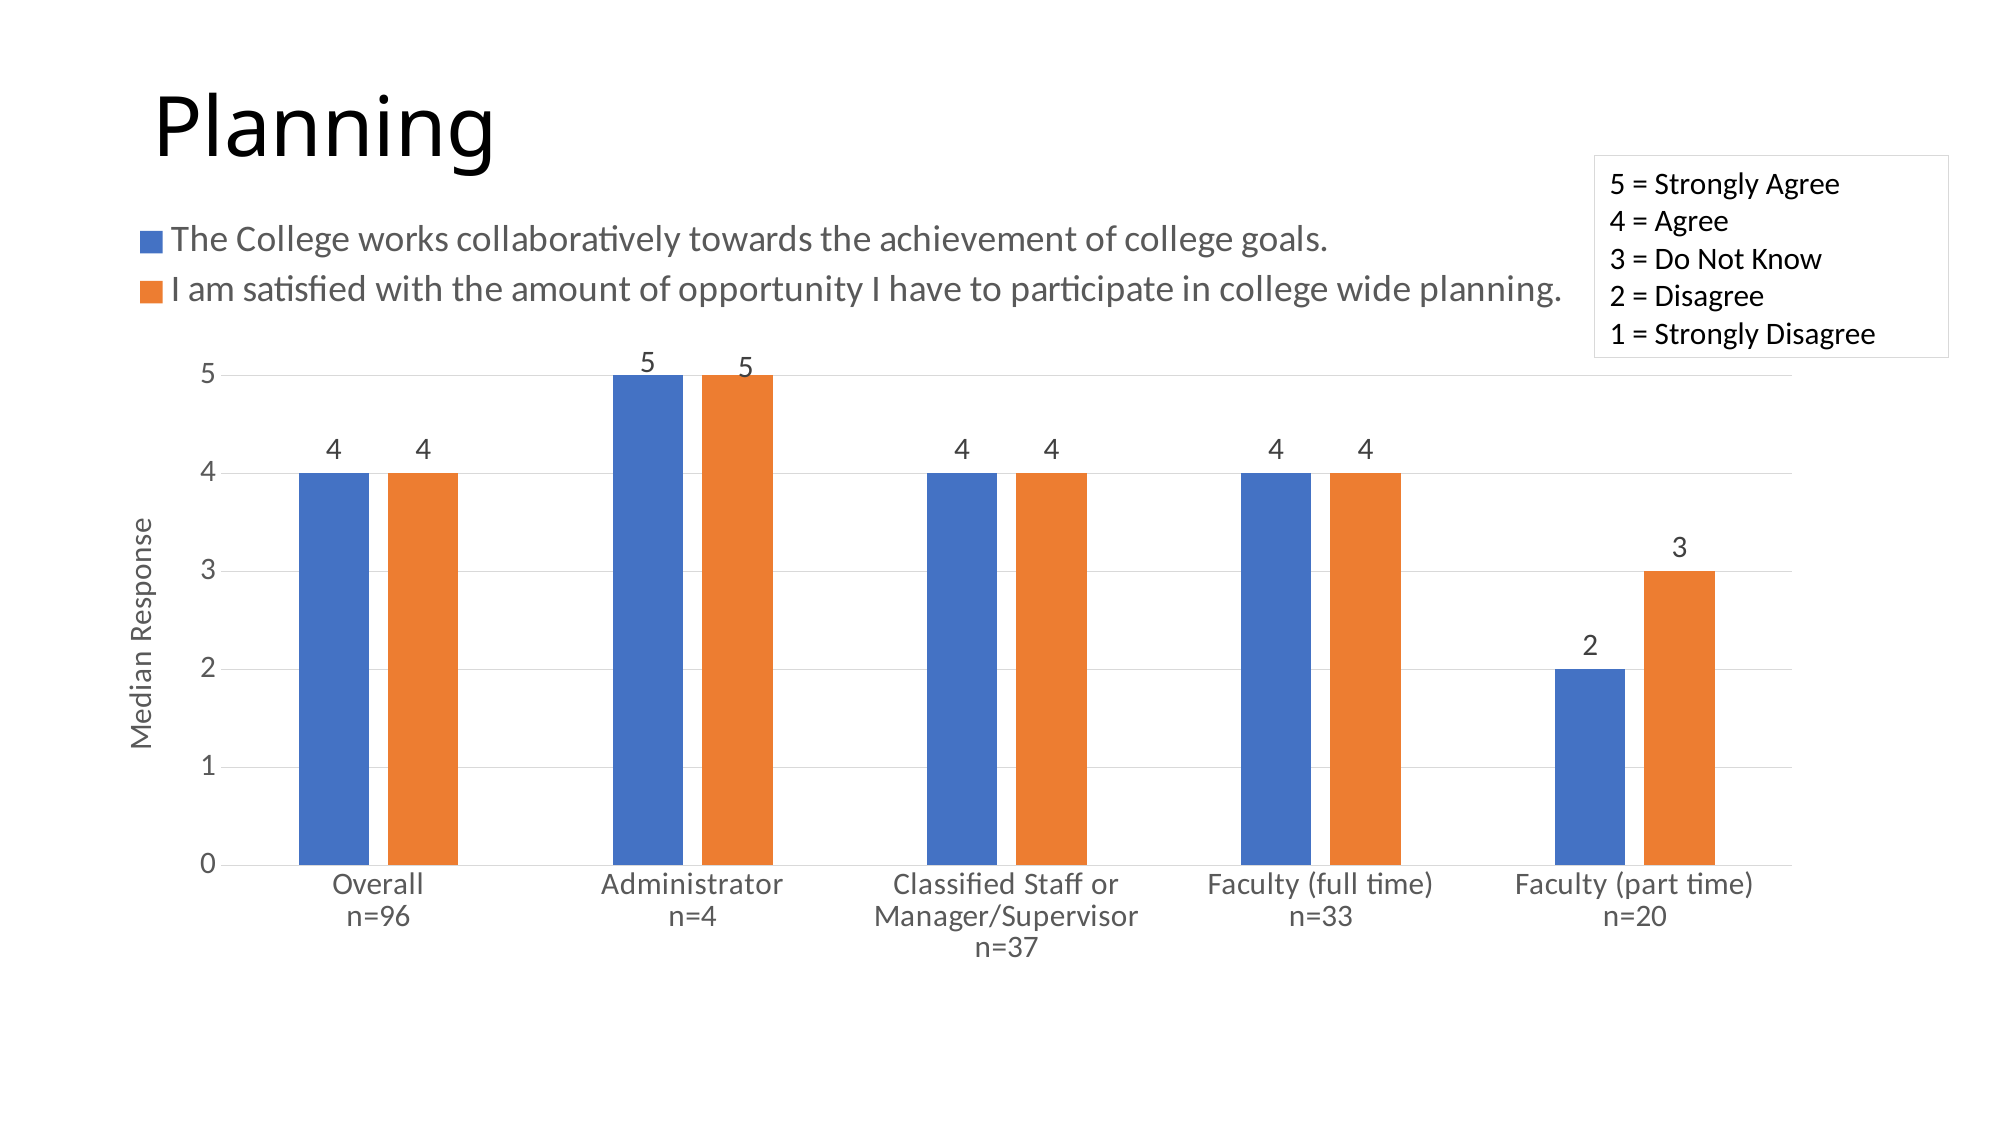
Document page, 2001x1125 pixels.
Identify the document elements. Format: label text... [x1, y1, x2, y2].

chart [115, 198, 1813, 1037]
text_box 5 = Strongly Agree 4 = Agree 3 = Do Not Know 2 = Disagree 1 = Strongly Disagree [1594, 155, 1949, 358]
title Planning [137, 59, 1863, 198]
